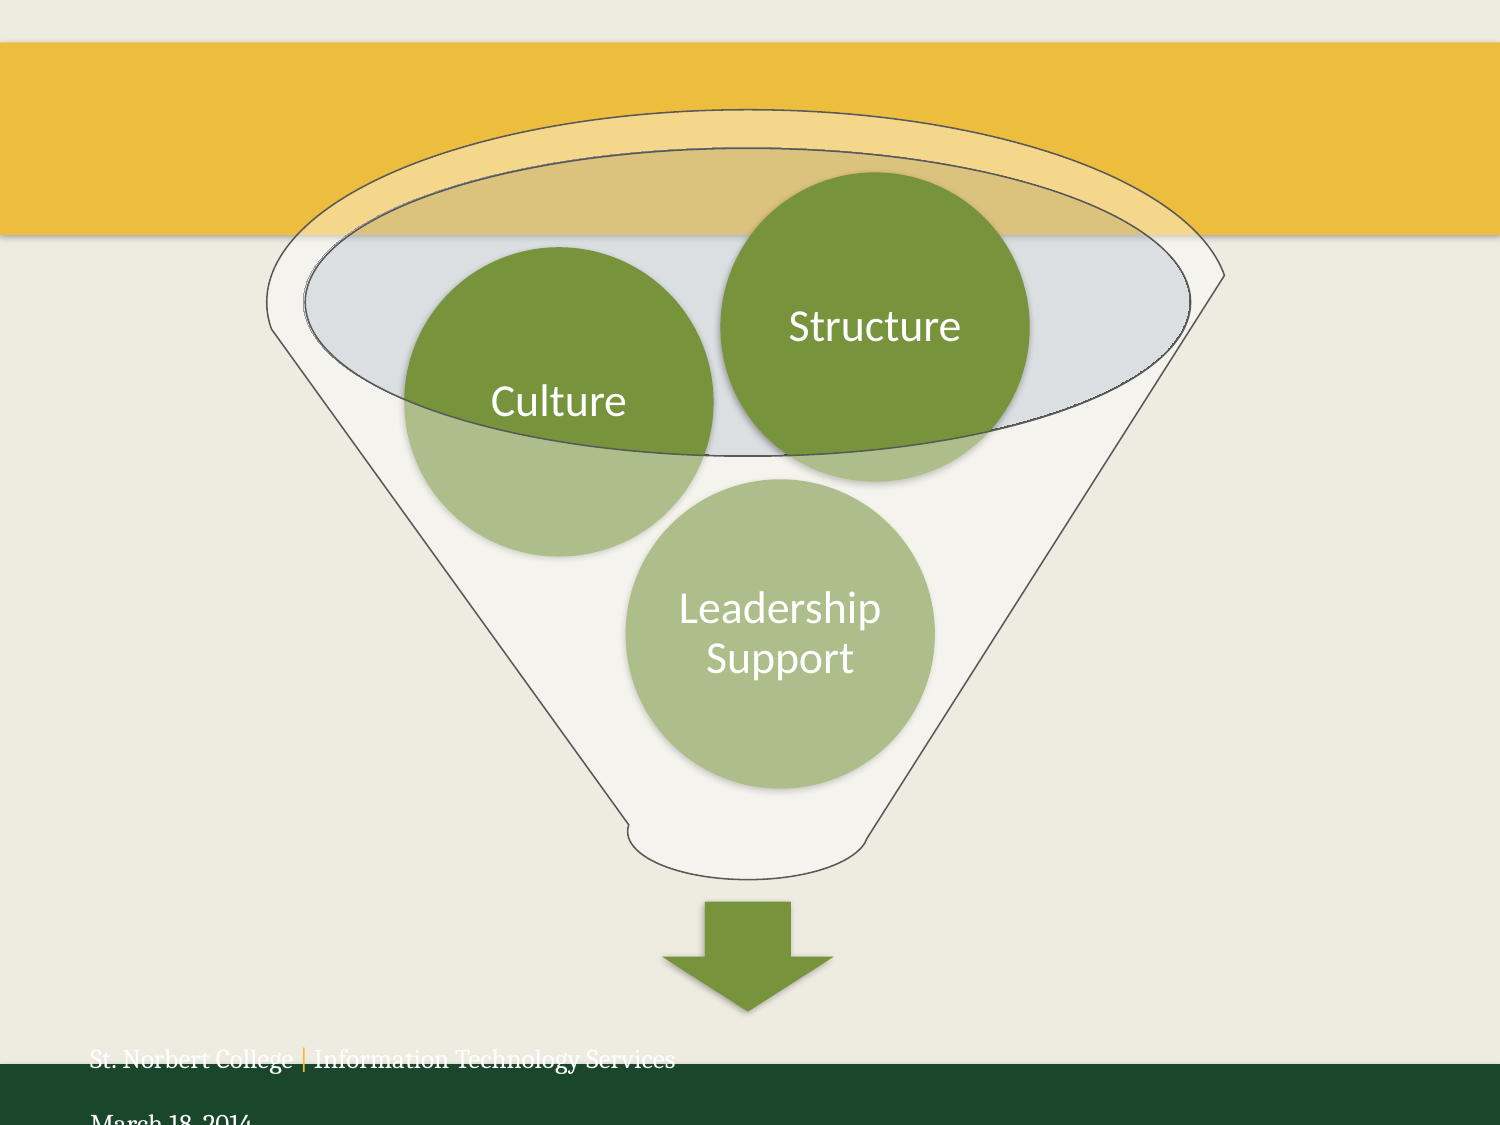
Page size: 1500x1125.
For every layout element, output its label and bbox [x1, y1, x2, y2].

text_box [39, 102, 1456, 1125]
